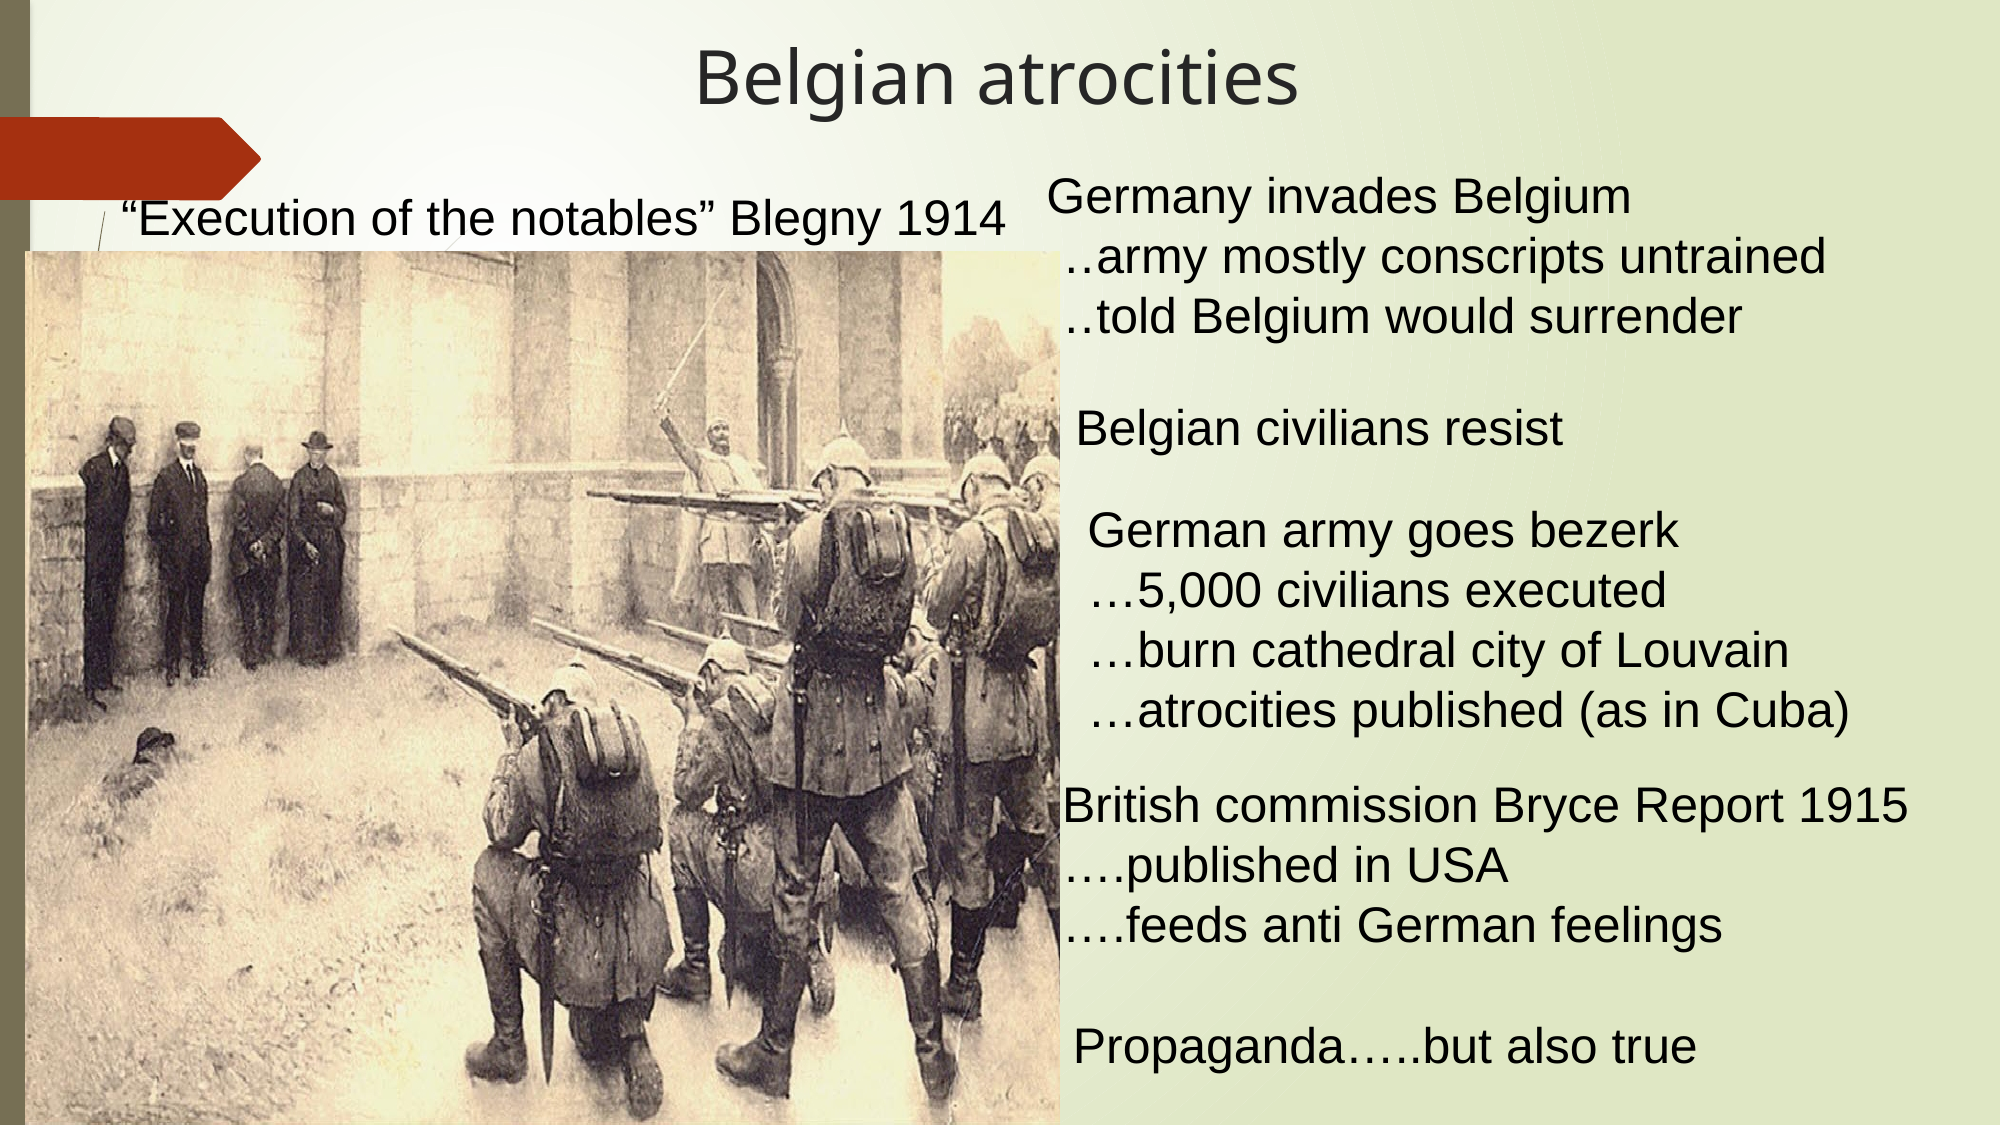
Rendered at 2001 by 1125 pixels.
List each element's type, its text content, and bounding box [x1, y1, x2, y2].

text_box Germany invades Belgium …army mostly conscripts untrained …told Belgium would surrender [1031, 156, 1908, 351]
text_box Belgian civilians resist [1065, 388, 1579, 463]
text_box British commission Bryce Report 1915 ….published in USA ….feeds anti German feelings [1065, 764, 1925, 960]
text_box “Execution of the notables” Blegny 1914 [106, 177, 1023, 251]
title Belgian atrocities [266, 22, 1729, 233]
text_box German army goes bezerk …5,000 civilians executed …burn cathedral city of Louvain …atrocities published (as in Cuba) [1072, 490, 1984, 746]
picture [25, 251, 1060, 1125]
text_box Propaganda…..but also true [1065, 1006, 1714, 1082]
